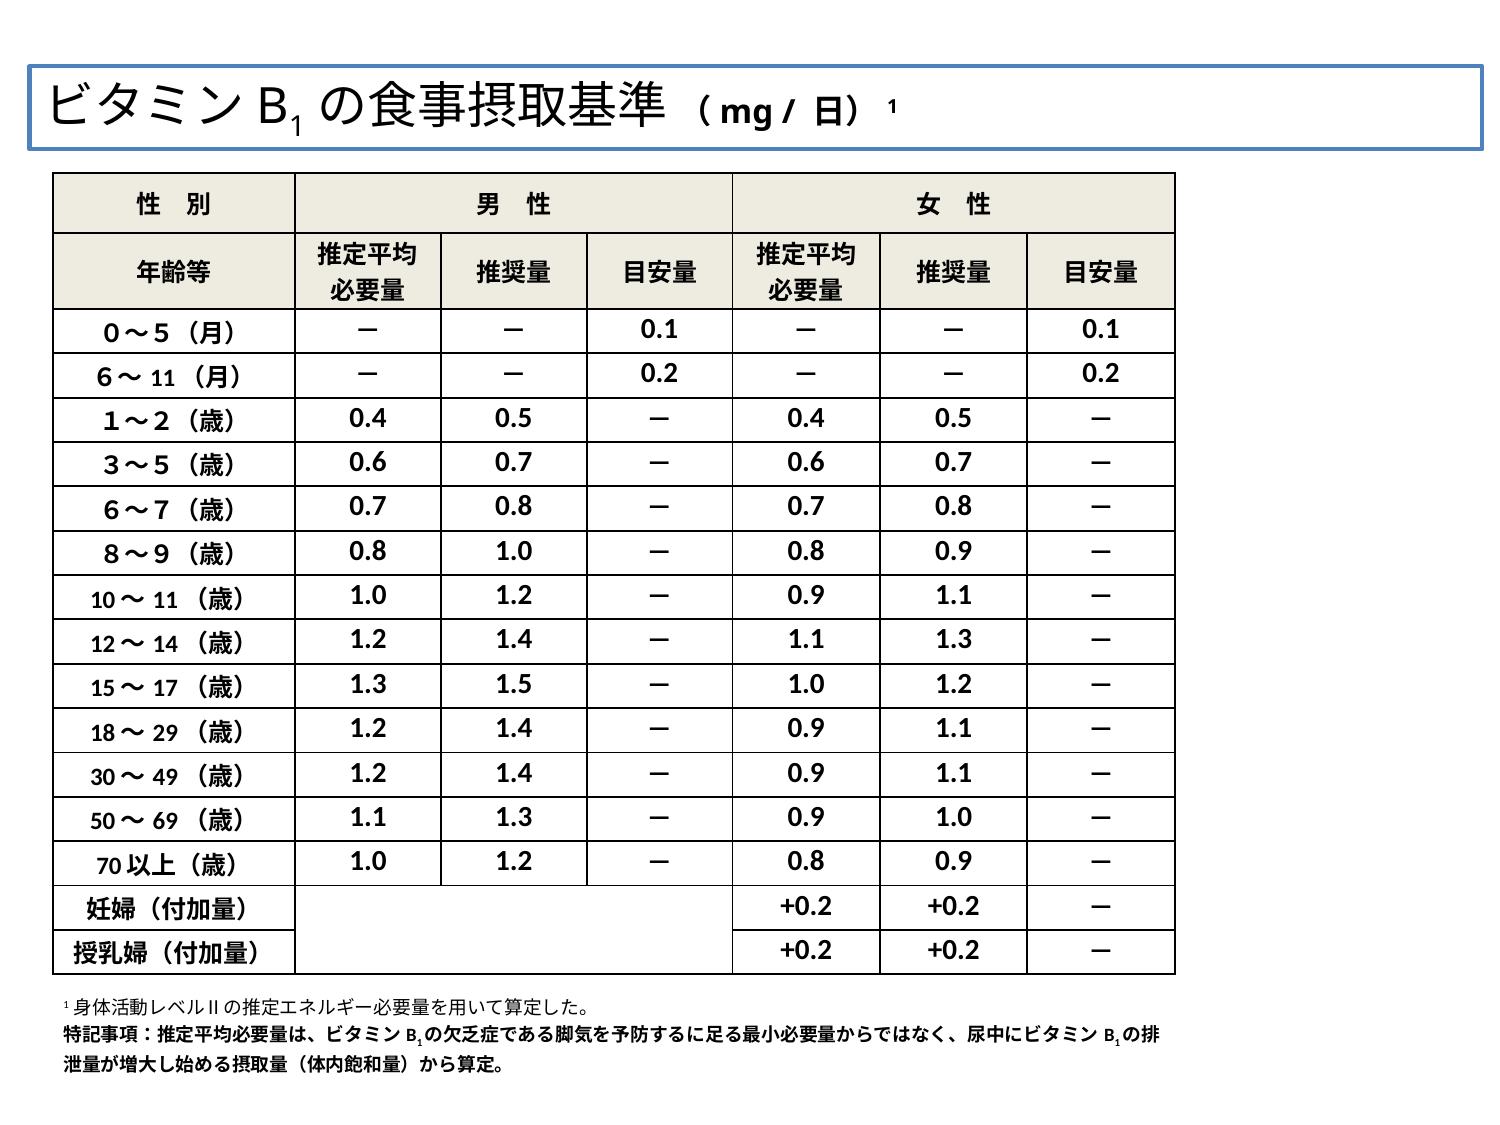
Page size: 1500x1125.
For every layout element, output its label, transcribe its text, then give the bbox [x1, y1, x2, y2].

table_cell 1.2 [442, 842, 586, 885]
table_cell 推奨量 [442, 234, 586, 308]
table_cell 0.9 [733, 576, 879, 618]
table_cell ― [733, 354, 879, 397]
table_cell 0.8 [733, 532, 879, 574]
table_cell 0.7 [733, 487, 879, 530]
table_cell 0.9 [881, 842, 1026, 885]
table_cell +0.2 [733, 886, 879, 929]
table_cell 1.4 [442, 620, 586, 663]
table_cell 30～49（歳） [54, 753, 294, 796]
table_cell 1.3 [442, 798, 586, 840]
table_cell ― [1028, 842, 1174, 885]
table_cell ６～７（歳） [54, 487, 294, 530]
table_cell 1.0 [442, 532, 586, 574]
table_cell 1.3 [881, 620, 1026, 663]
table_cell 年齢等 [54, 234, 294, 308]
table_cell ― [881, 354, 1026, 397]
table_cell 0.6 [733, 443, 879, 485]
table_cell ― [588, 798, 732, 840]
table_cell 12～14（歳） [54, 620, 294, 663]
table_cell 15～17（歳） [54, 665, 294, 707]
table_cell ― [1028, 753, 1174, 796]
table_cell 1.1 [881, 753, 1026, 796]
table_cell +0.2 [881, 886, 1026, 929]
table_cell ― [588, 665, 732, 707]
table_cell 0.8 [881, 487, 1026, 530]
table_header 女 性 [733, 174, 1174, 232]
table_cell 0.8 [442, 487, 586, 530]
table_cell １～２（歳） [54, 399, 294, 441]
table_cell 50～69（歳） [54, 798, 294, 840]
table_cell ― [1028, 931, 1174, 973]
table_cell 1.5 [442, 665, 586, 707]
table_cell 10～11（歳） [54, 576, 294, 618]
table_cell ０～５（月） [54, 310, 294, 352]
table_cell 1.0 [296, 576, 440, 618]
table_cell 1.1 [881, 576, 1026, 618]
table_cell 1.2 [296, 753, 440, 796]
table_cell 1.1 [296, 798, 440, 840]
table_cell 1.1 [733, 620, 879, 663]
table_cell 0.5 [881, 399, 1026, 441]
table_cell 0.5 [442, 399, 586, 441]
table_cell ― [296, 310, 440, 352]
table_cell +0.2 [881, 931, 1026, 973]
table_cell [296, 886, 732, 973]
table_cell ― [1028, 665, 1174, 707]
text_box ビタミンB1の食事摂取基準 （mg / 日）1 [27, 64, 1484, 151]
table_cell 0.4 [296, 399, 440, 441]
table_cell 推定平均 必要量 [296, 234, 440, 308]
table_cell 0.4 [733, 399, 879, 441]
table_cell ― [1028, 399, 1174, 441]
table_cell ― [1028, 443, 1174, 485]
table_cell ― [588, 443, 732, 485]
table_cell 0.6 [296, 443, 440, 485]
table_cell ― [588, 842, 732, 885]
table_cell ３～５（歳） [54, 443, 294, 485]
table_cell 70以上（歳） [54, 842, 294, 885]
table_cell 1.4 [442, 753, 586, 796]
table_cell +0.2 [733, 931, 879, 973]
table_cell ６～11（月） [54, 354, 294, 397]
table_cell 1.4 [442, 709, 586, 752]
table_cell 0.2 [1028, 354, 1174, 397]
table_cell ８～９（歳） [54, 532, 294, 574]
table_cell ― [588, 399, 732, 441]
table_cell 0.1 [588, 310, 732, 352]
table_cell 0.1 [1028, 310, 1174, 352]
table_cell 1 身体活動レベルⅡの推定エネルギー必要量を用いて算定した。 特記事項：推定平均必要量は、ビタミンB1の欠乏症である脚気を予防するに足る最小必要量からではなく、尿中にビタミンB1の排泄量が増大し始める摂取量（体内飽和量）から算定。 [53, 975, 1175, 1067]
table_cell 1.0 [881, 798, 1026, 840]
table_cell ― [1028, 487, 1174, 530]
table_cell ― [733, 310, 879, 352]
table_cell ― [442, 354, 586, 397]
table_cell 1.3 [296, 665, 440, 707]
table_cell ― [588, 753, 732, 796]
table_cell ― [296, 354, 440, 397]
table_cell 0.9 [733, 709, 879, 752]
table_cell ― [1028, 620, 1174, 663]
table_cell 0.8 [296, 532, 440, 574]
table_cell 推奨量 [881, 234, 1026, 308]
table_cell ― [1028, 709, 1174, 752]
table_cell 0.7 [442, 443, 586, 485]
table_cell 1.2 [296, 620, 440, 663]
table_cell 1.0 [296, 842, 440, 885]
table_cell 0.8 [733, 842, 879, 885]
table_cell ― [1028, 798, 1174, 840]
table_cell ― [588, 532, 732, 574]
table_header 性 別 [54, 174, 294, 232]
table_cell ― [588, 576, 732, 618]
table_cell 0.9 [733, 798, 879, 840]
table_cell 0.9 [733, 753, 879, 796]
table_cell 目安量 [588, 234, 732, 308]
table_cell 推定平均 必要量 [733, 234, 879, 308]
table_cell ― [588, 620, 732, 663]
table_cell 1.2 [442, 576, 586, 618]
table_cell 目安量 [1028, 234, 1174, 308]
table_cell 0.7 [296, 487, 440, 530]
table_cell 1.2 [881, 665, 1026, 707]
table_cell 0.2 [588, 354, 732, 397]
table_cell 妊婦（付加量） [54, 886, 294, 929]
table_cell ― [442, 310, 586, 352]
table_header 男 性 [296, 174, 732, 232]
table_cell ― [1028, 532, 1174, 574]
table_cell 1.1 [881, 709, 1026, 752]
table_cell 18～29（歳） [54, 709, 294, 752]
table_cell ― [881, 310, 1026, 352]
table_cell ― [588, 487, 732, 530]
table_cell 授乳婦（付加量） [54, 931, 294, 973]
table_cell ― [588, 709, 732, 752]
table_cell ― [1028, 886, 1174, 929]
table_cell ― [1028, 576, 1174, 618]
table_cell 0.9 [881, 532, 1026, 574]
table_cell 0.7 [881, 443, 1026, 485]
table_cell 1.2 [296, 709, 440, 752]
table_cell 1.0 [733, 665, 879, 707]
